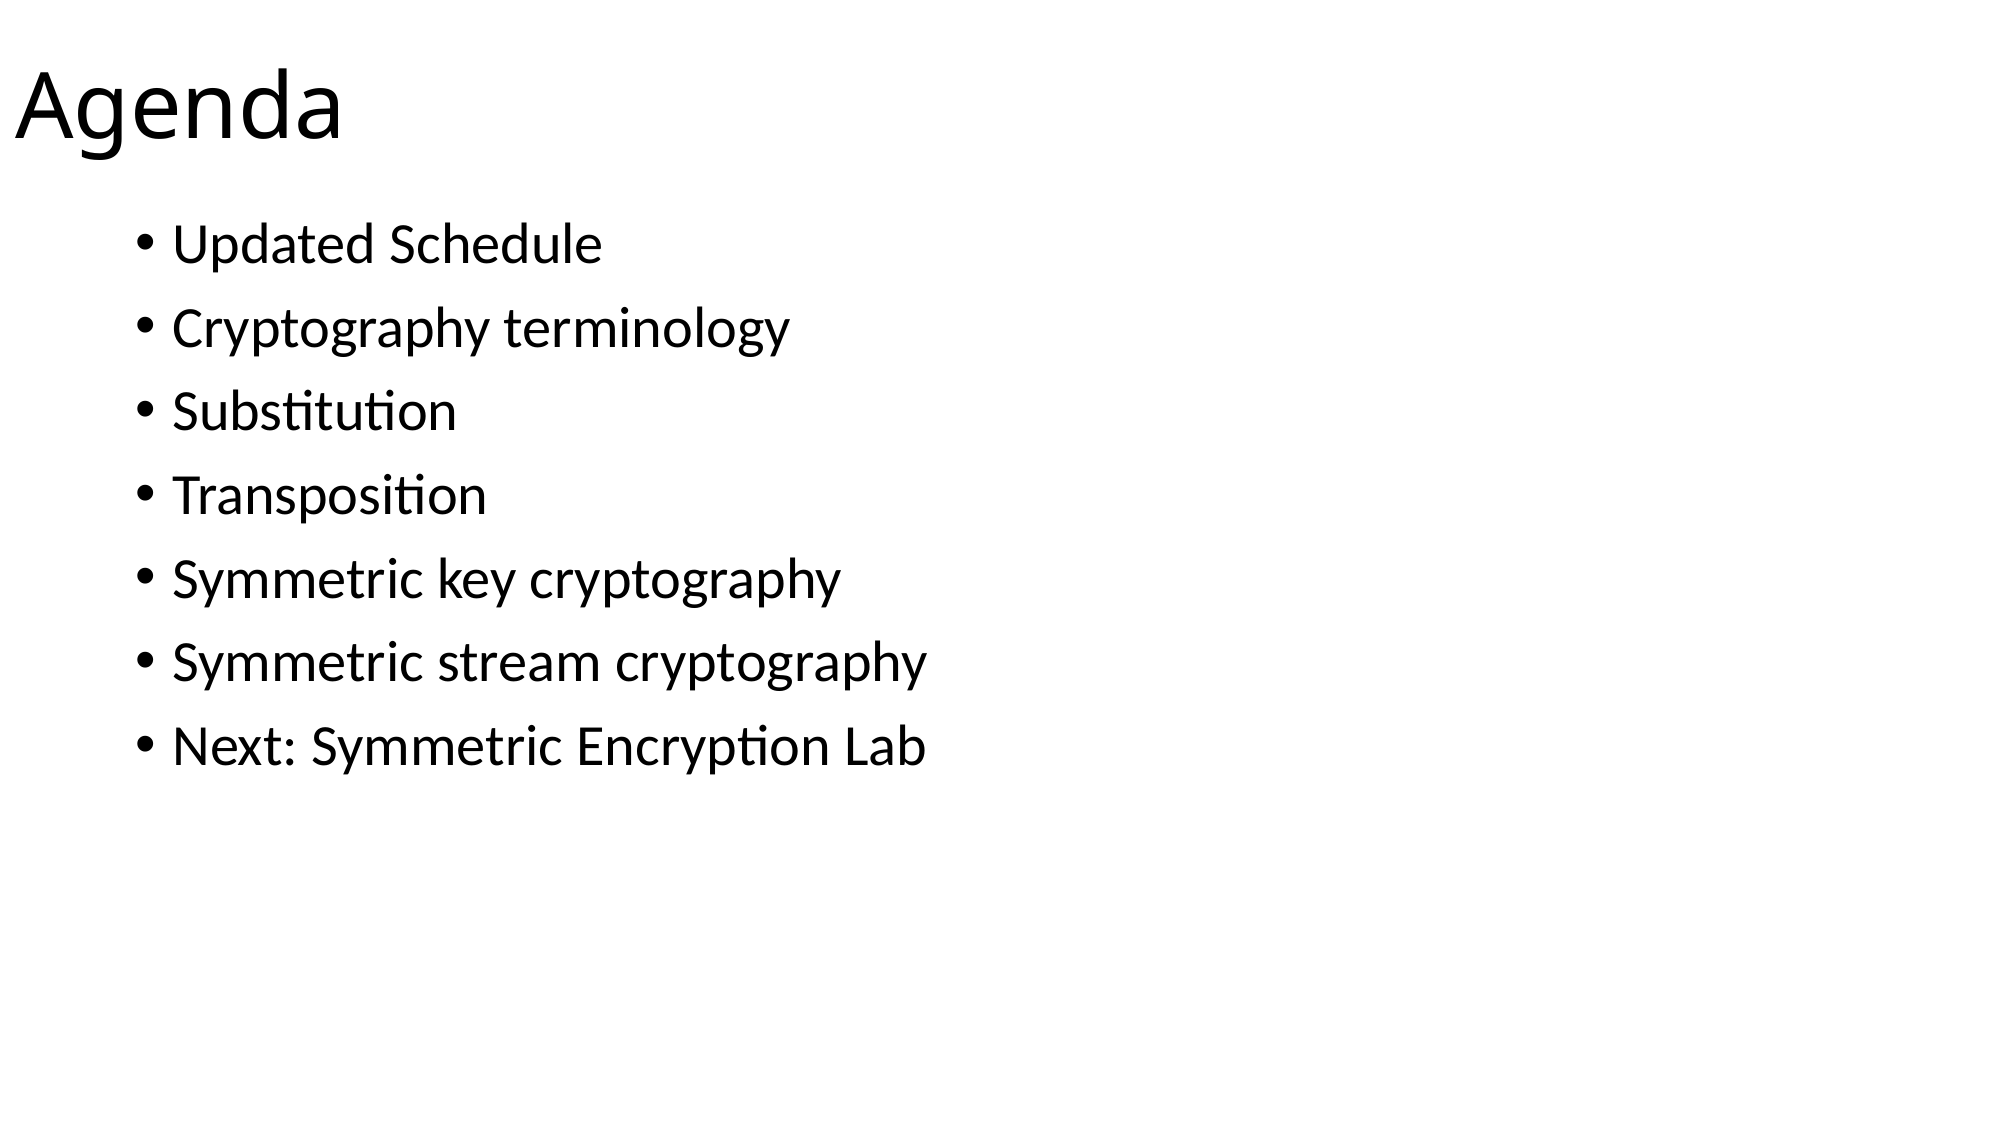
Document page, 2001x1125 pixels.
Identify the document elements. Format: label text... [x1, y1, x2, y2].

title Agenda [0, 0, 1725, 218]
list Updated Schedule Cryptography terminology Substitution Transposition Symmetric key cryptography Symmetric stream cryptography Next: Symmetric Encryption Lab [120, 205, 1845, 920]
